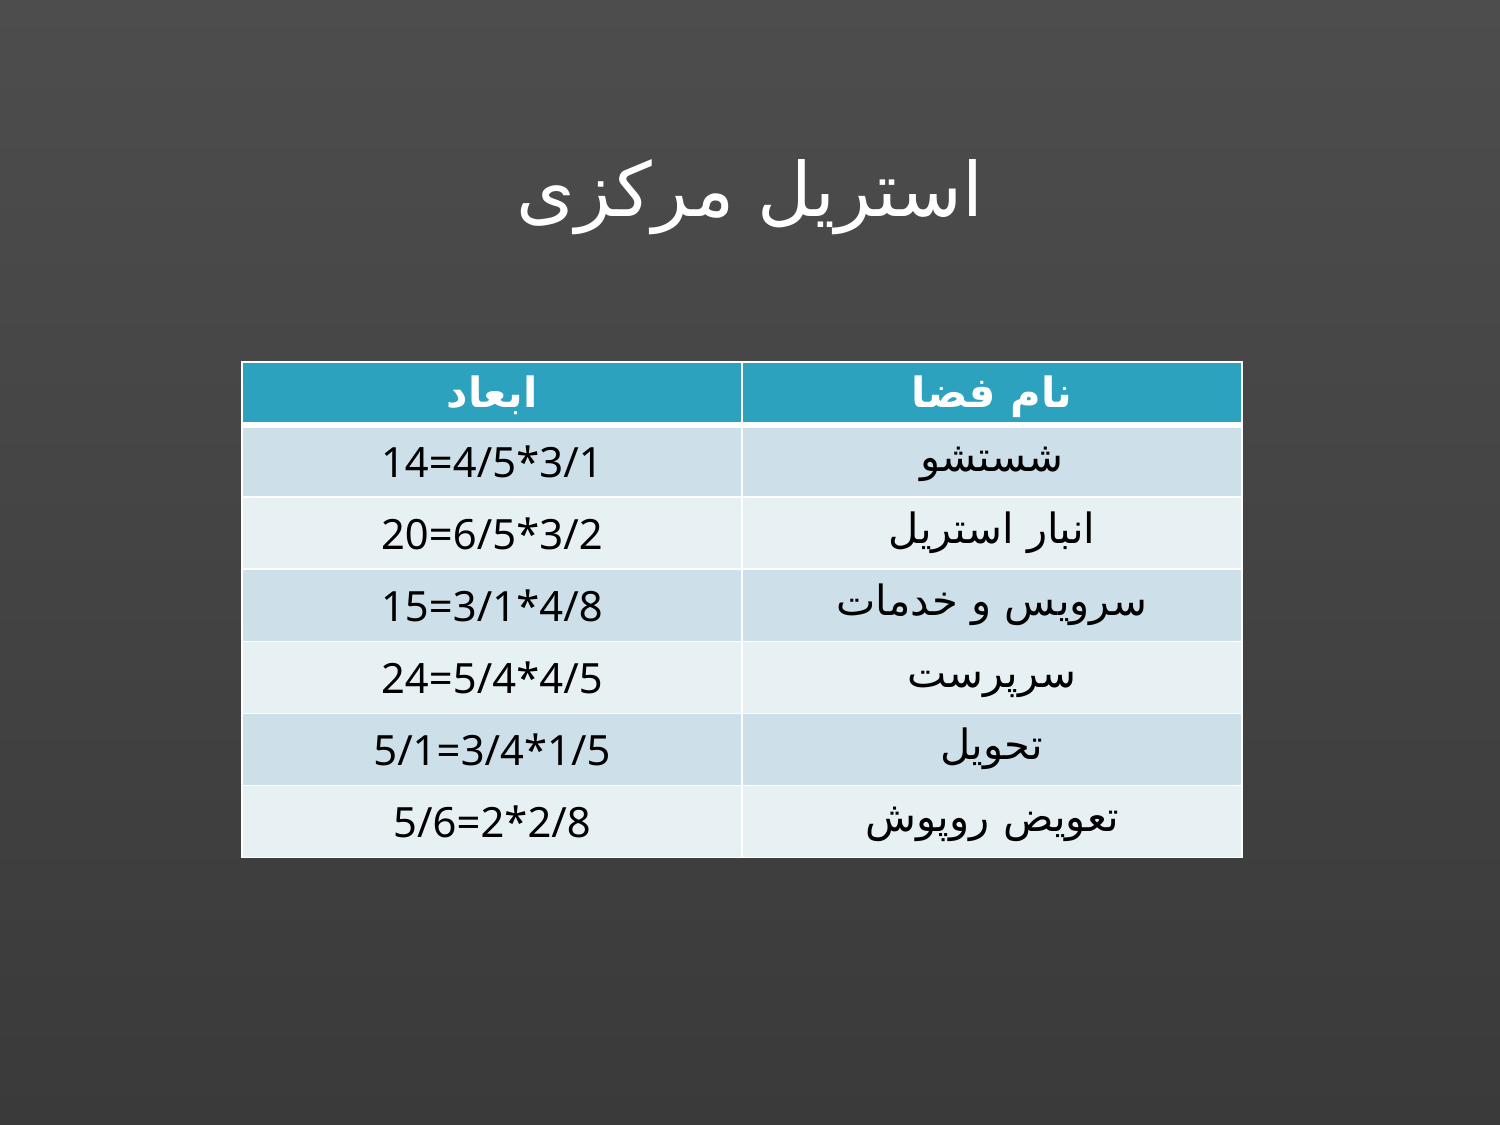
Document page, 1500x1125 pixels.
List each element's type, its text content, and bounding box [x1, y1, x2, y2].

table_header ابعاد [243, 363, 741, 422]
table_cell تعویض روپوش [743, 786, 1241, 857]
table_cell سرپرست [743, 642, 1241, 713]
table_cell شستشو [743, 428, 1241, 496]
table_cell 15=3/1*4/8 [243, 570, 741, 641]
table_cell انبار استریل [743, 498, 1241, 568]
table_cell سرویس و خدمات [743, 570, 1241, 641]
table_cell 5/6=2*2/8 [243, 786, 741, 857]
table_cell 24=5/4*4/5 [243, 642, 741, 713]
table_cell 5/1=3/4*1/5 [243, 714, 741, 785]
table_cell 20=6/5*3/2 [243, 498, 741, 568]
title استریل مرکزی [165, 110, 1335, 263]
table_cell 14=4/5*3/1 [243, 428, 741, 496]
table_header نام فضا [743, 363, 1241, 422]
table_cell تحویل [743, 714, 1241, 785]
